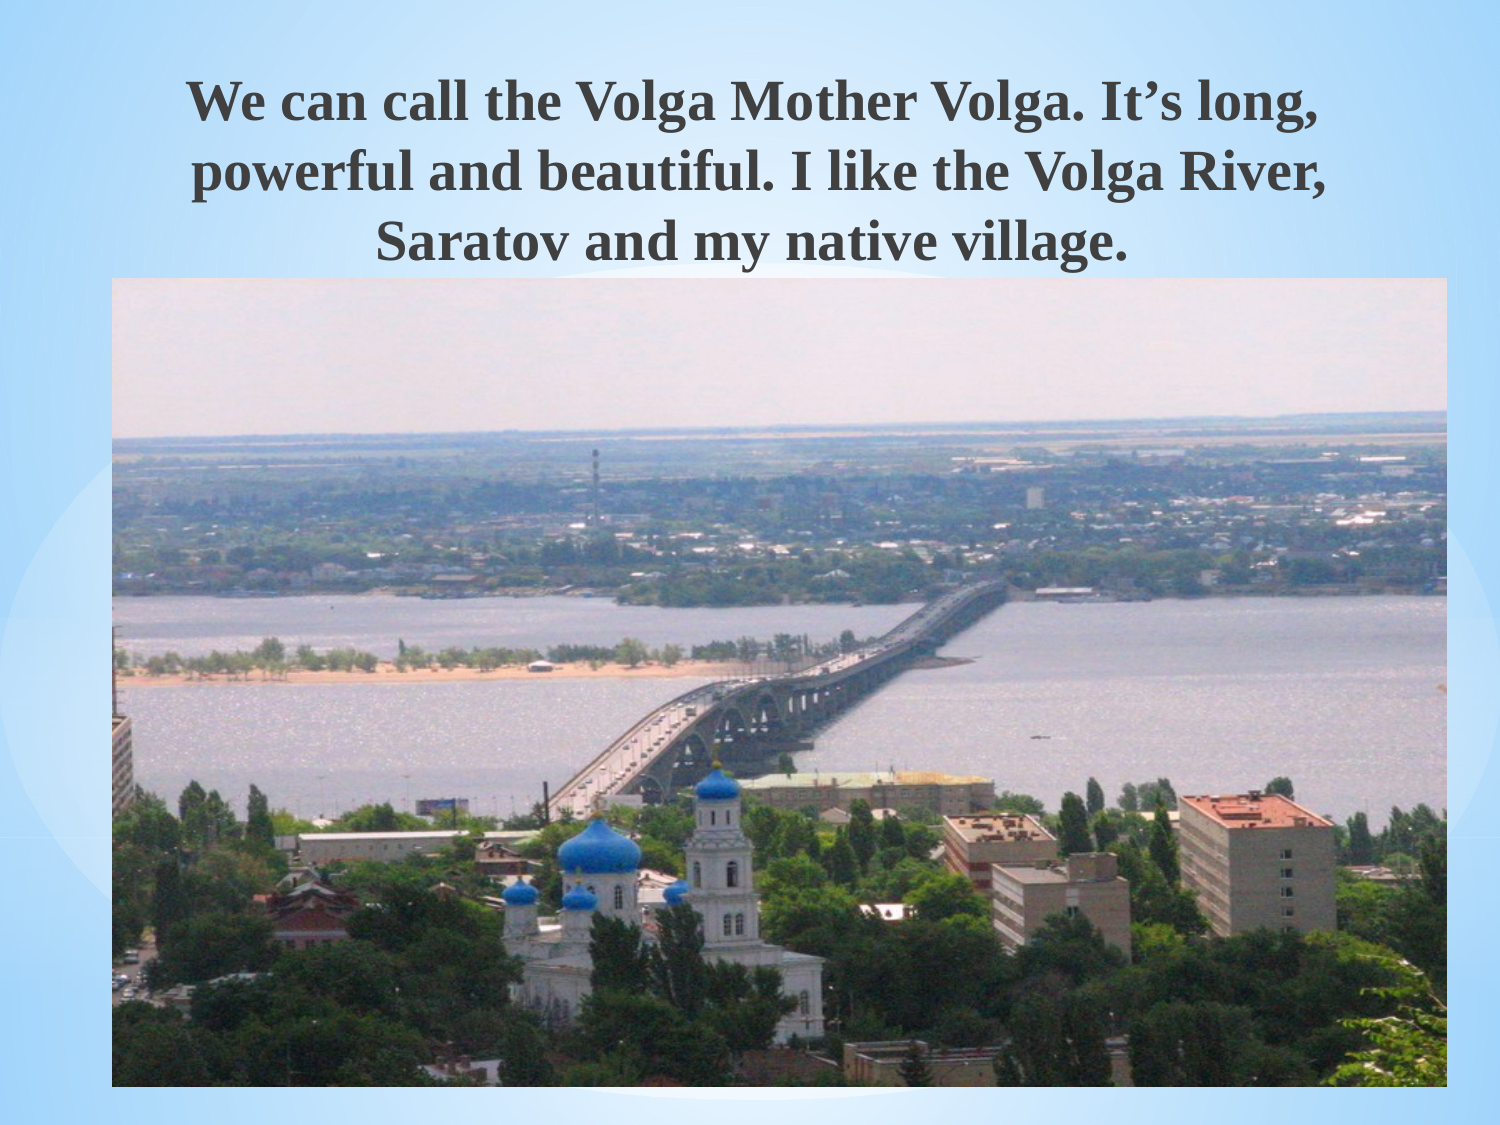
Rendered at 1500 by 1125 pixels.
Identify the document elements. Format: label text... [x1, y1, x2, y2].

picture [111, 278, 1448, 1087]
list We can call the Volga Mother Volga. It’s long, powerful and beautiful. I like the Volga River, Saratov and my native village. [76, 54, 1436, 303]
